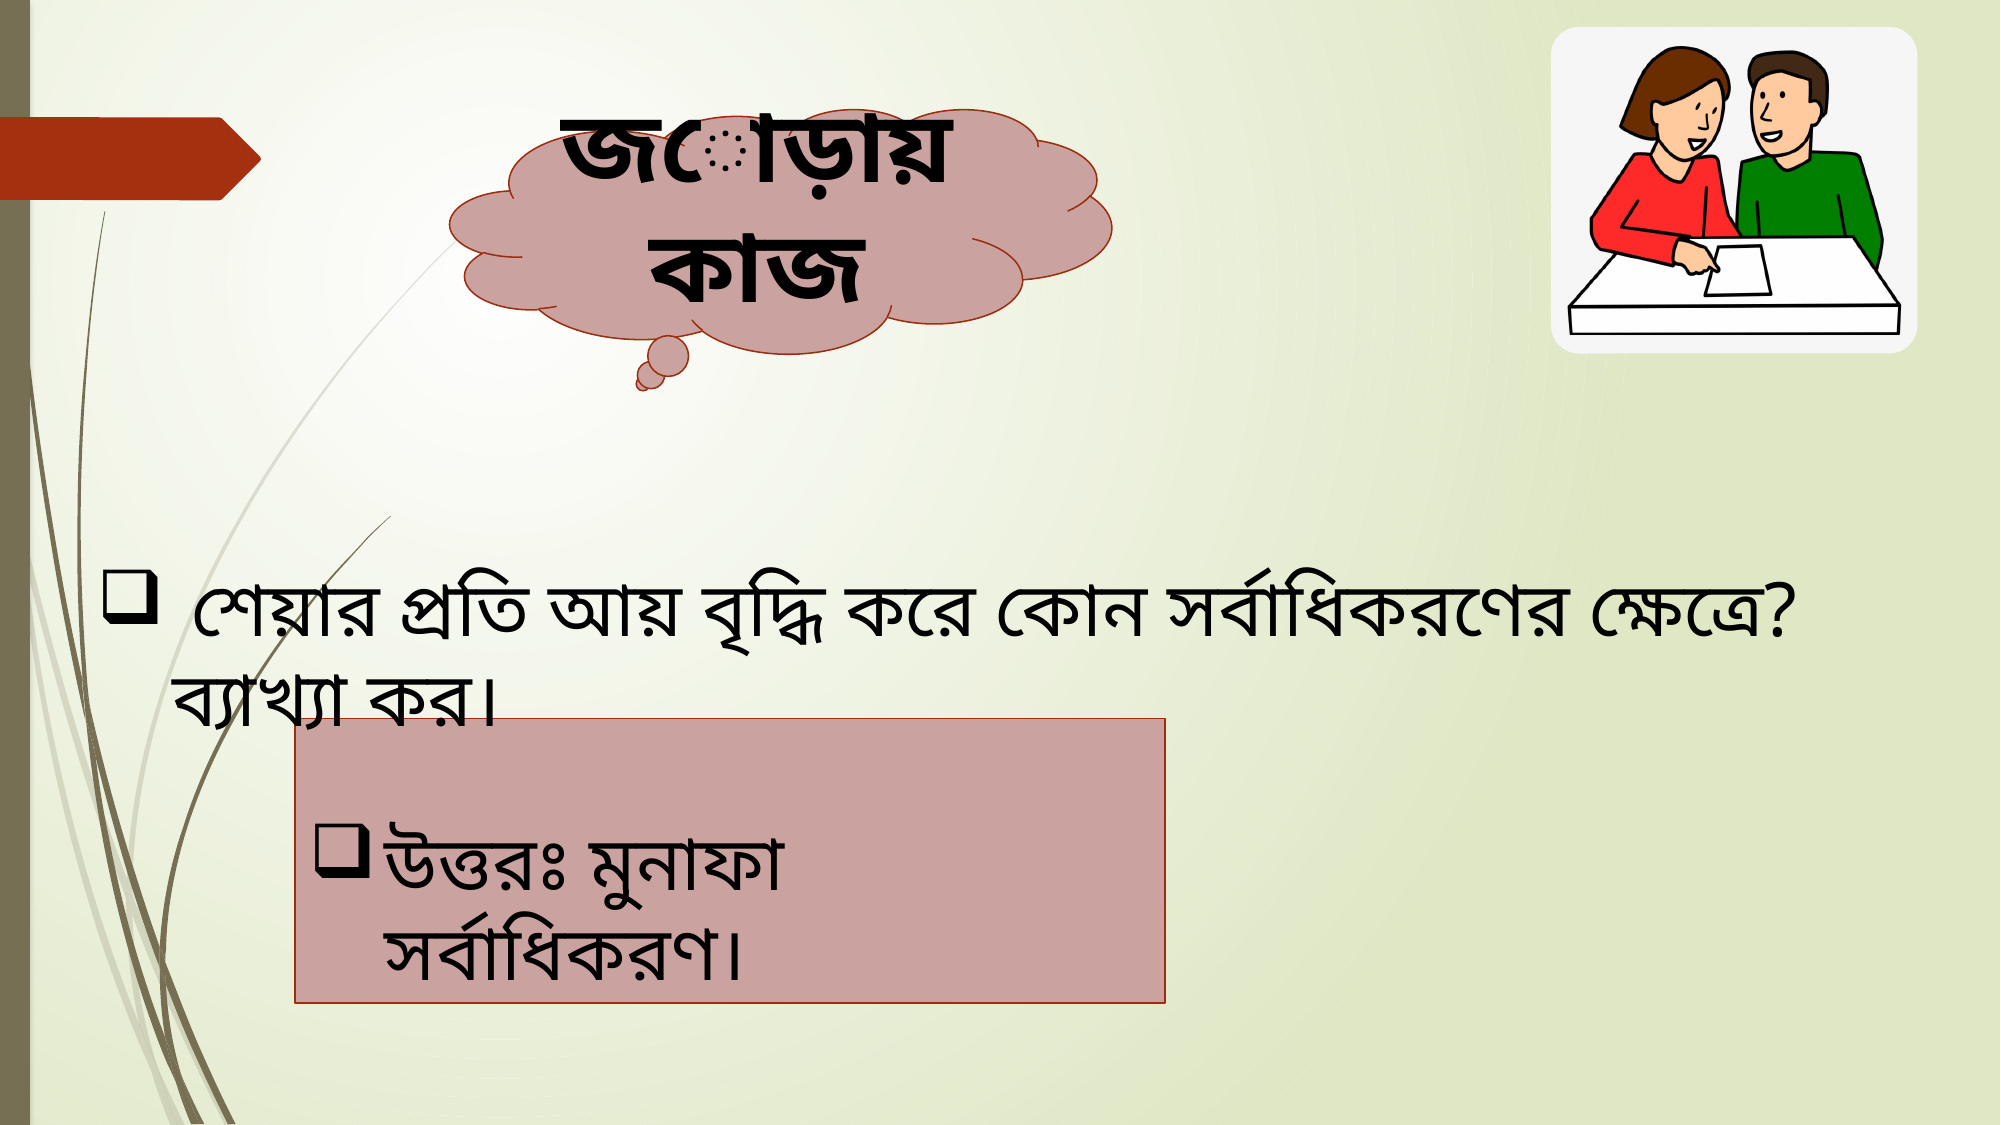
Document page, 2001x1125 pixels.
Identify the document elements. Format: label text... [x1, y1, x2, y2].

text_box শেয়ার প্রতি আয় বৃদ্ধি করে কোন সর্বাধিকরণের ক্ষেত্রে? ব্যাখ্যা কর। [82, 463, 1918, 749]
picture [1550, 26, 1918, 354]
text_box উত্তরঃ মুনাফা সর্বাধিকরণ। [294, 749, 1166, 1004]
text_box জোড়ায় কাজ [448, 108, 1113, 392]
